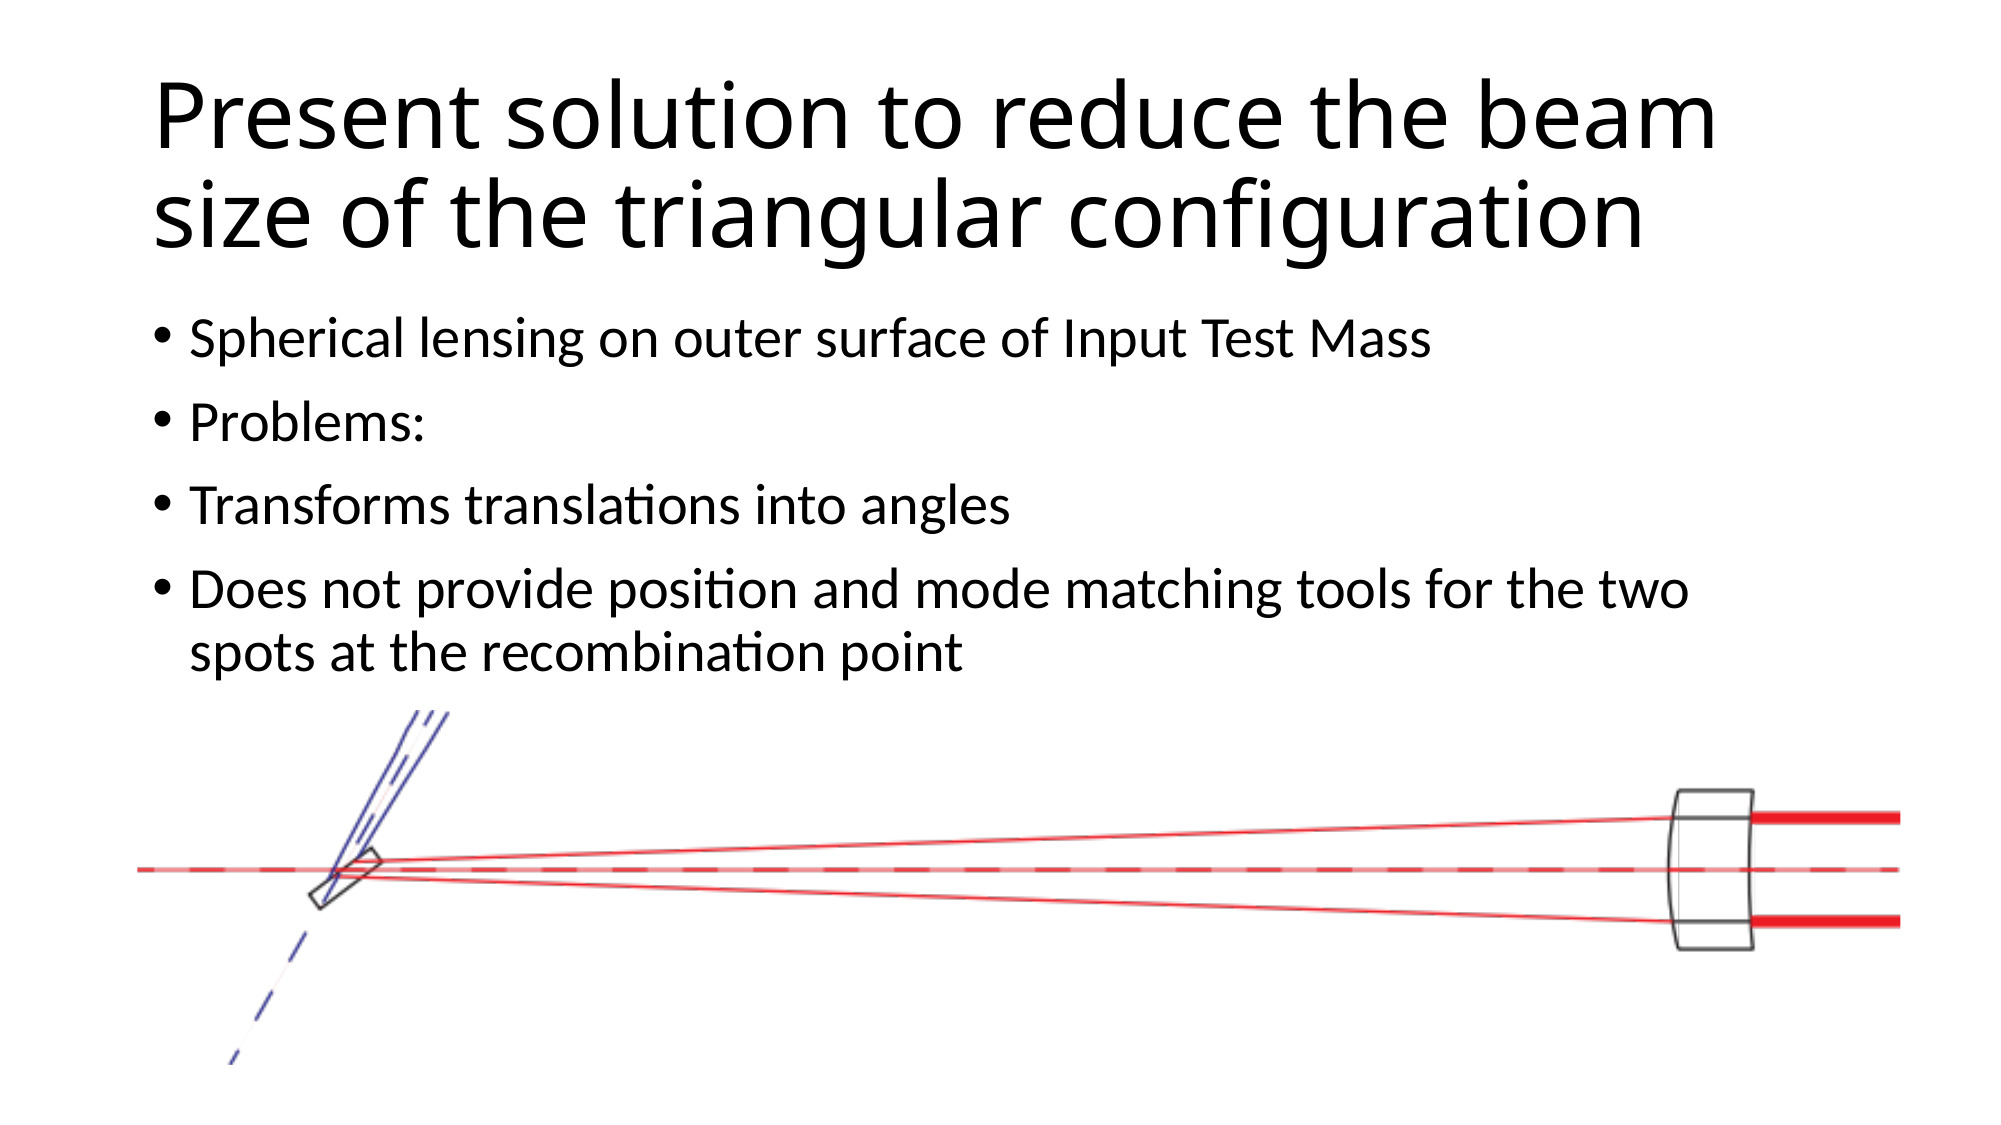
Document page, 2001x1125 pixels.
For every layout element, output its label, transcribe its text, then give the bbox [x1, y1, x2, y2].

picture [137, 710, 1901, 1065]
title Present solution to reduce the beam size of the triangular configuration [137, 59, 1863, 278]
list Spherical lensing on outer surface of Input Test Mass Problems: Transforms translations into angles Does not provide position and mode matching tools for the two spots at the recombination point [137, 299, 1803, 710]
